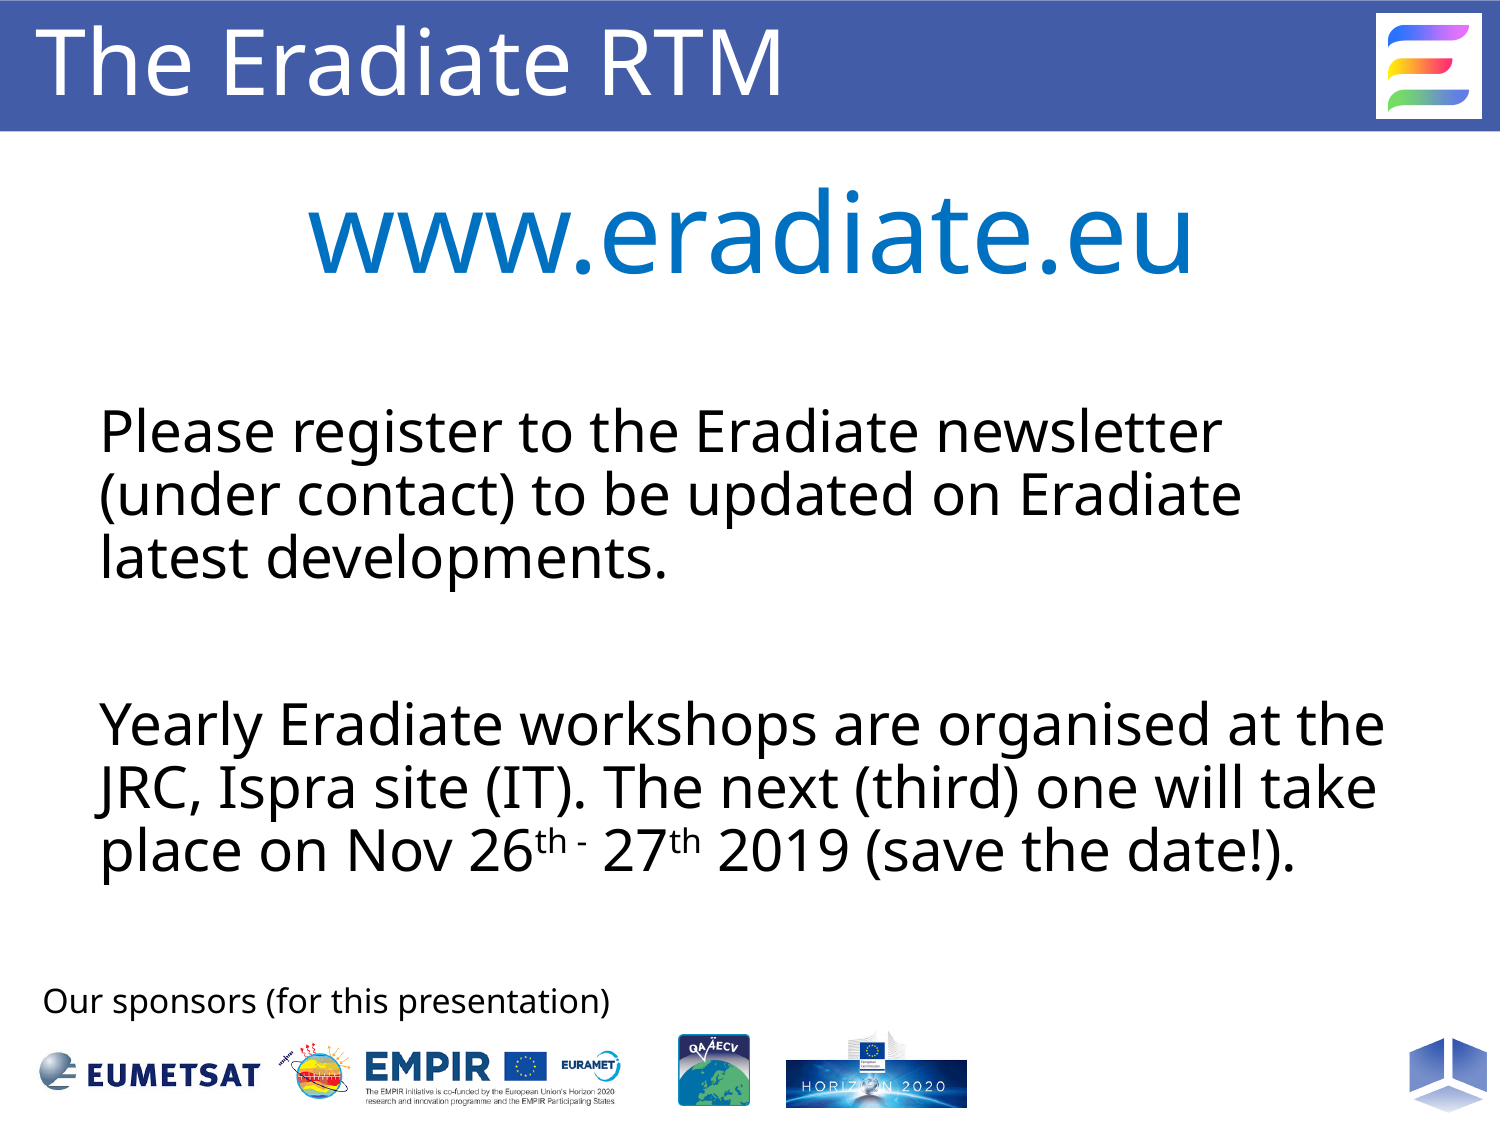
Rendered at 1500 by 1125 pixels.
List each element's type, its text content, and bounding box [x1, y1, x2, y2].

text_box Our sponsors (for this presentation) [27, 977, 635, 1038]
picture [786, 1026, 967, 1109]
list www.eradiate.eu Please register to the Eradiate newsletter (under contact) to be updated on Eradiate latest developments. Yearly Eradiate workshops are organised at the JRC, Ispra site (IT). The next (third) one will take place on Nov 26th - 27th 2019 (save the date!). [84, 168, 1422, 905]
picture [678, 1036, 748, 1104]
picture [357, 1041, 628, 1113]
picture [27, 1040, 272, 1102]
title The Eradiate RTM [0, 0, 1500, 132]
picture [1375, 12, 1482, 119]
picture [278, 1042, 351, 1099]
picture [1397, 1022, 1500, 1125]
